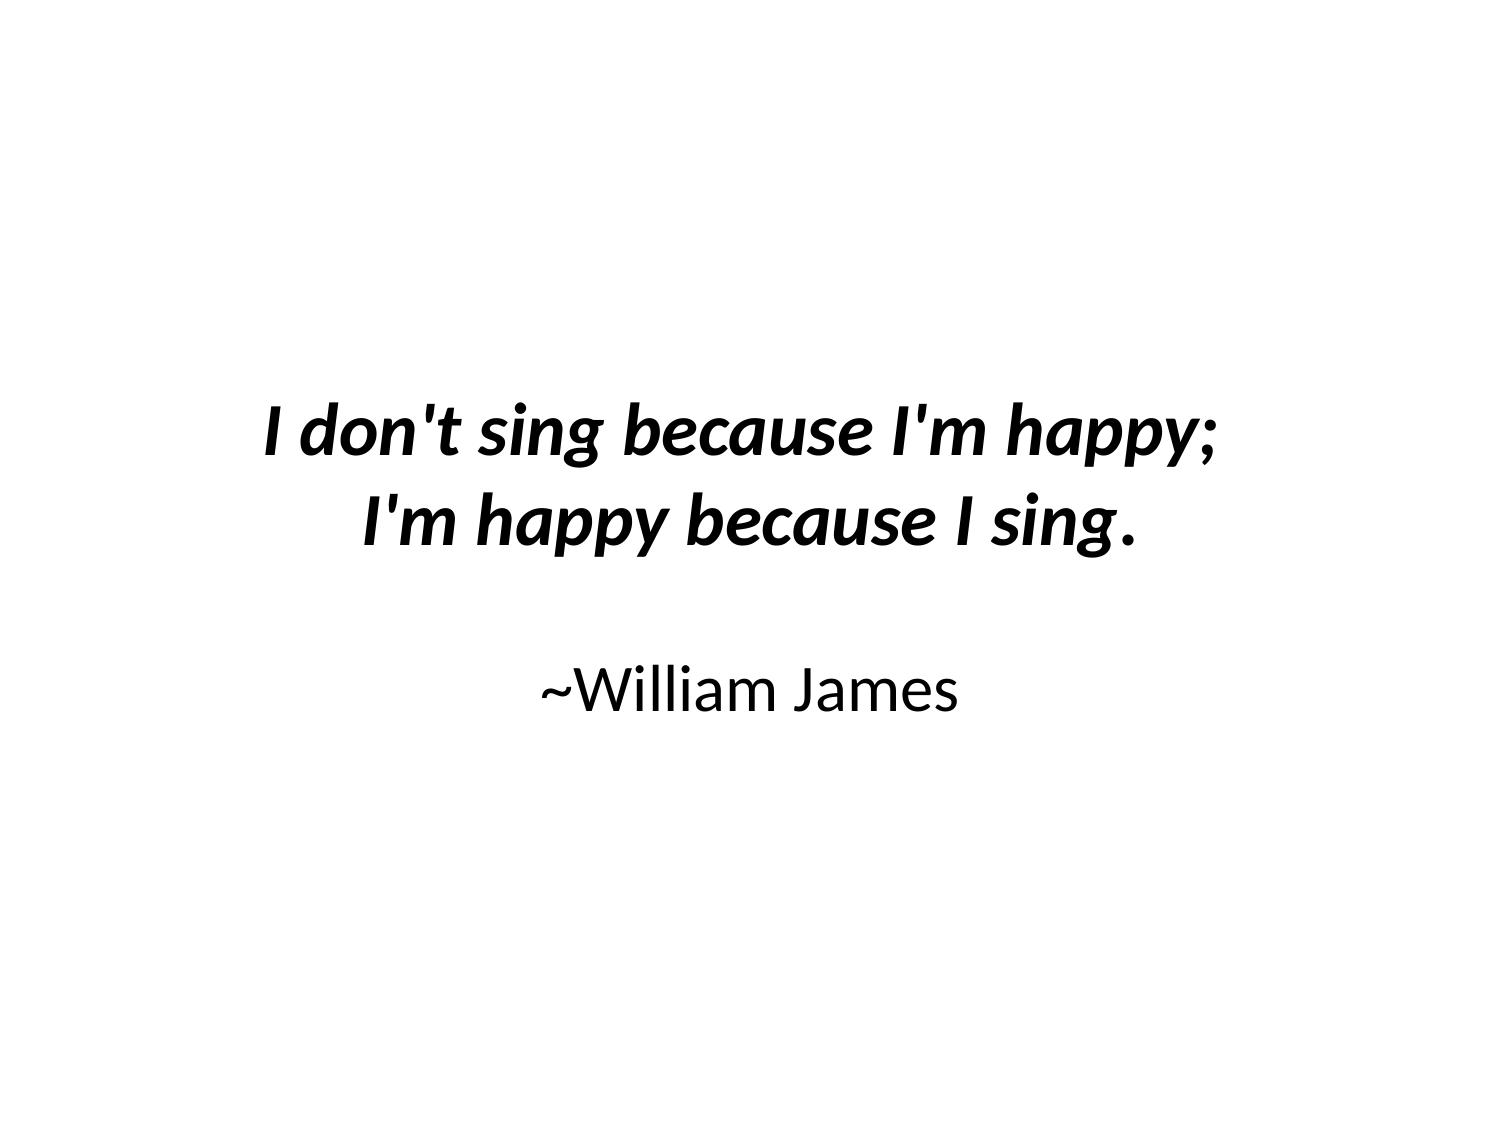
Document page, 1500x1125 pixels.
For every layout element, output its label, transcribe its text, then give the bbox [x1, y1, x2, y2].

title I don't sing because I'm happy; I'm happy because I sing. [112, 350, 1388, 592]
subtitle ~William James [225, 637, 1275, 738]
